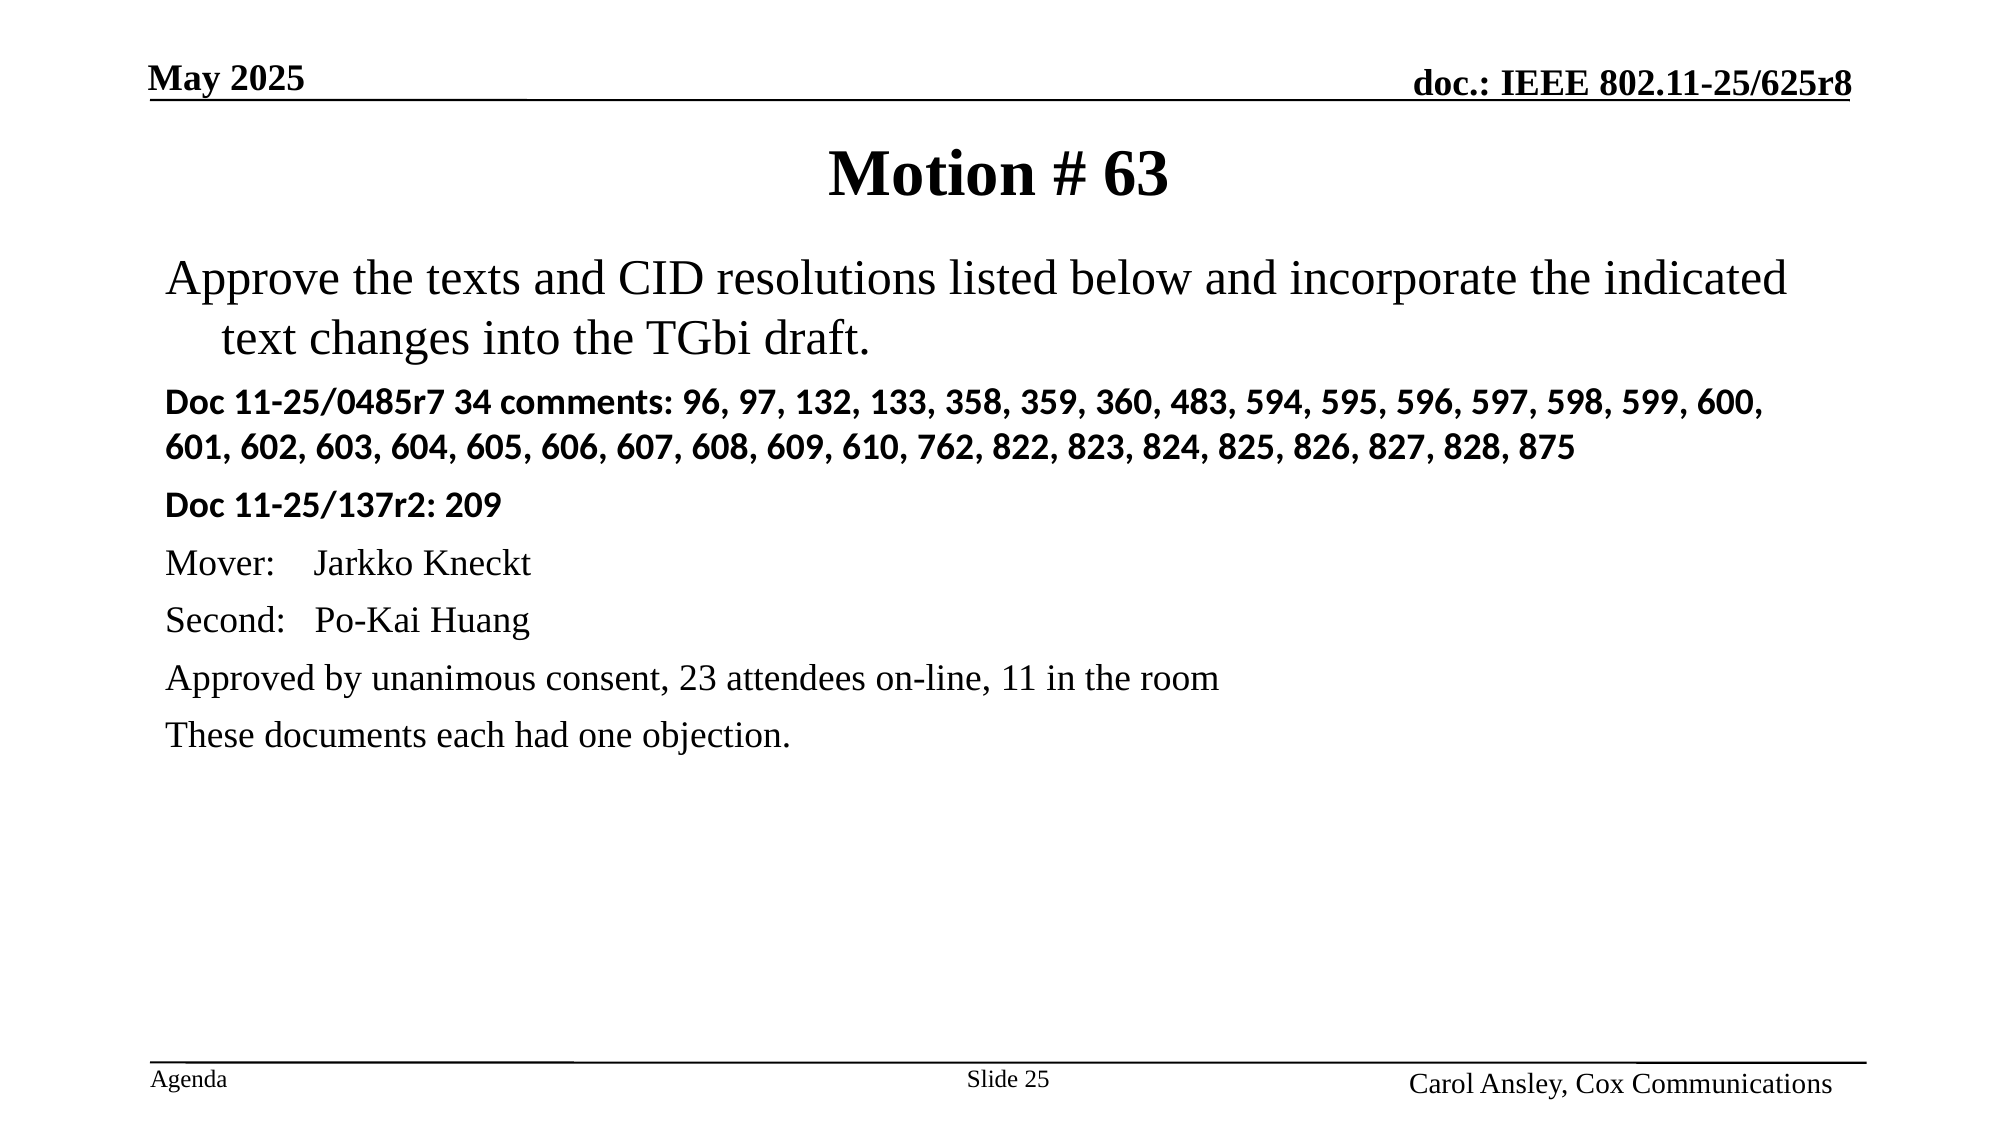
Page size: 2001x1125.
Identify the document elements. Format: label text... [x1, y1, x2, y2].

slide_number Slide 25 [950, 1061, 1067, 1123]
title Motion # 63 [149, 112, 1850, 226]
list Approve the texts and CID resolutions listed below and incorporate the indicated text changes into the TGbi draft. Doc 11-25/0485r7 34 comments: 96, 97, 132, 133, 358, 359, 360, 483, 594, 595, 596, 597, 598, 599, 600, 601, 602, 603, 604, 605, 606, 607, 608, 609, 610, 762, 822, 823, 824, 825, 826, 827, 828, 875 Doc 11-25/137r2: 209 Mover: Jarkko Kneckt Second: Po-Kai Huang Approved by unanimous consent, 23 attendees on-line, 11 in the room These documents each had one objection. [149, 237, 1850, 1000]
